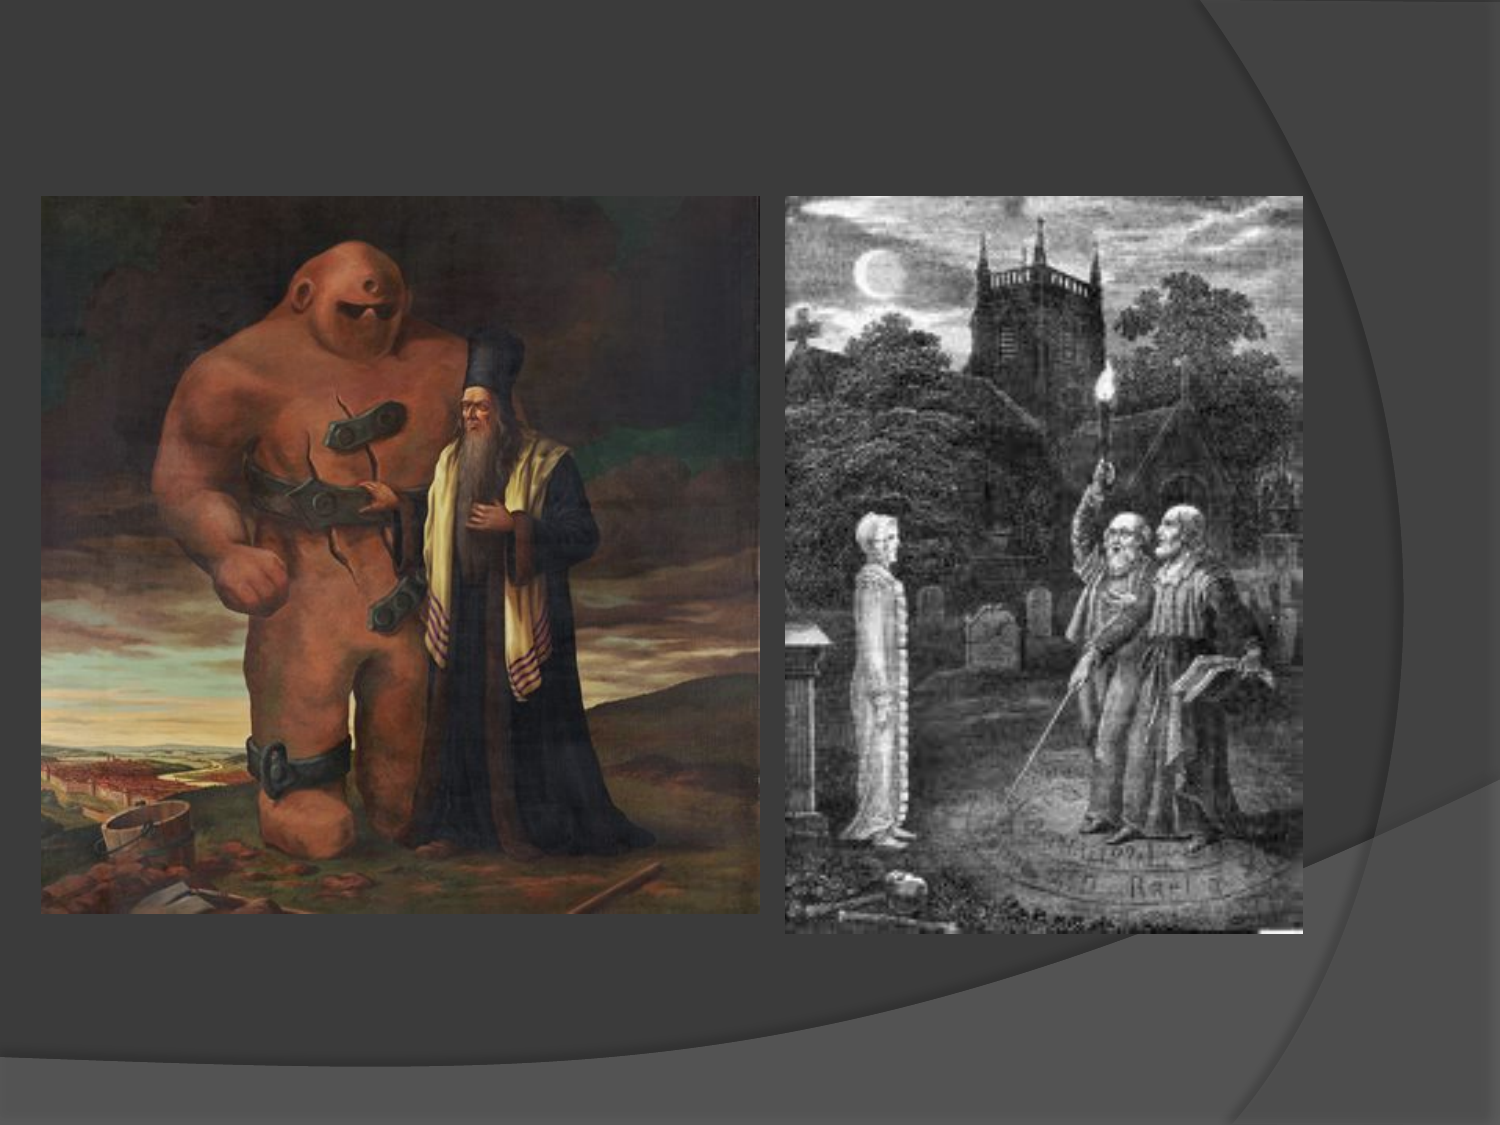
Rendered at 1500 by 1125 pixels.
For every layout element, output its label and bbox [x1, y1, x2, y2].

picture [41, 195, 761, 914]
picture [785, 196, 1304, 935]
